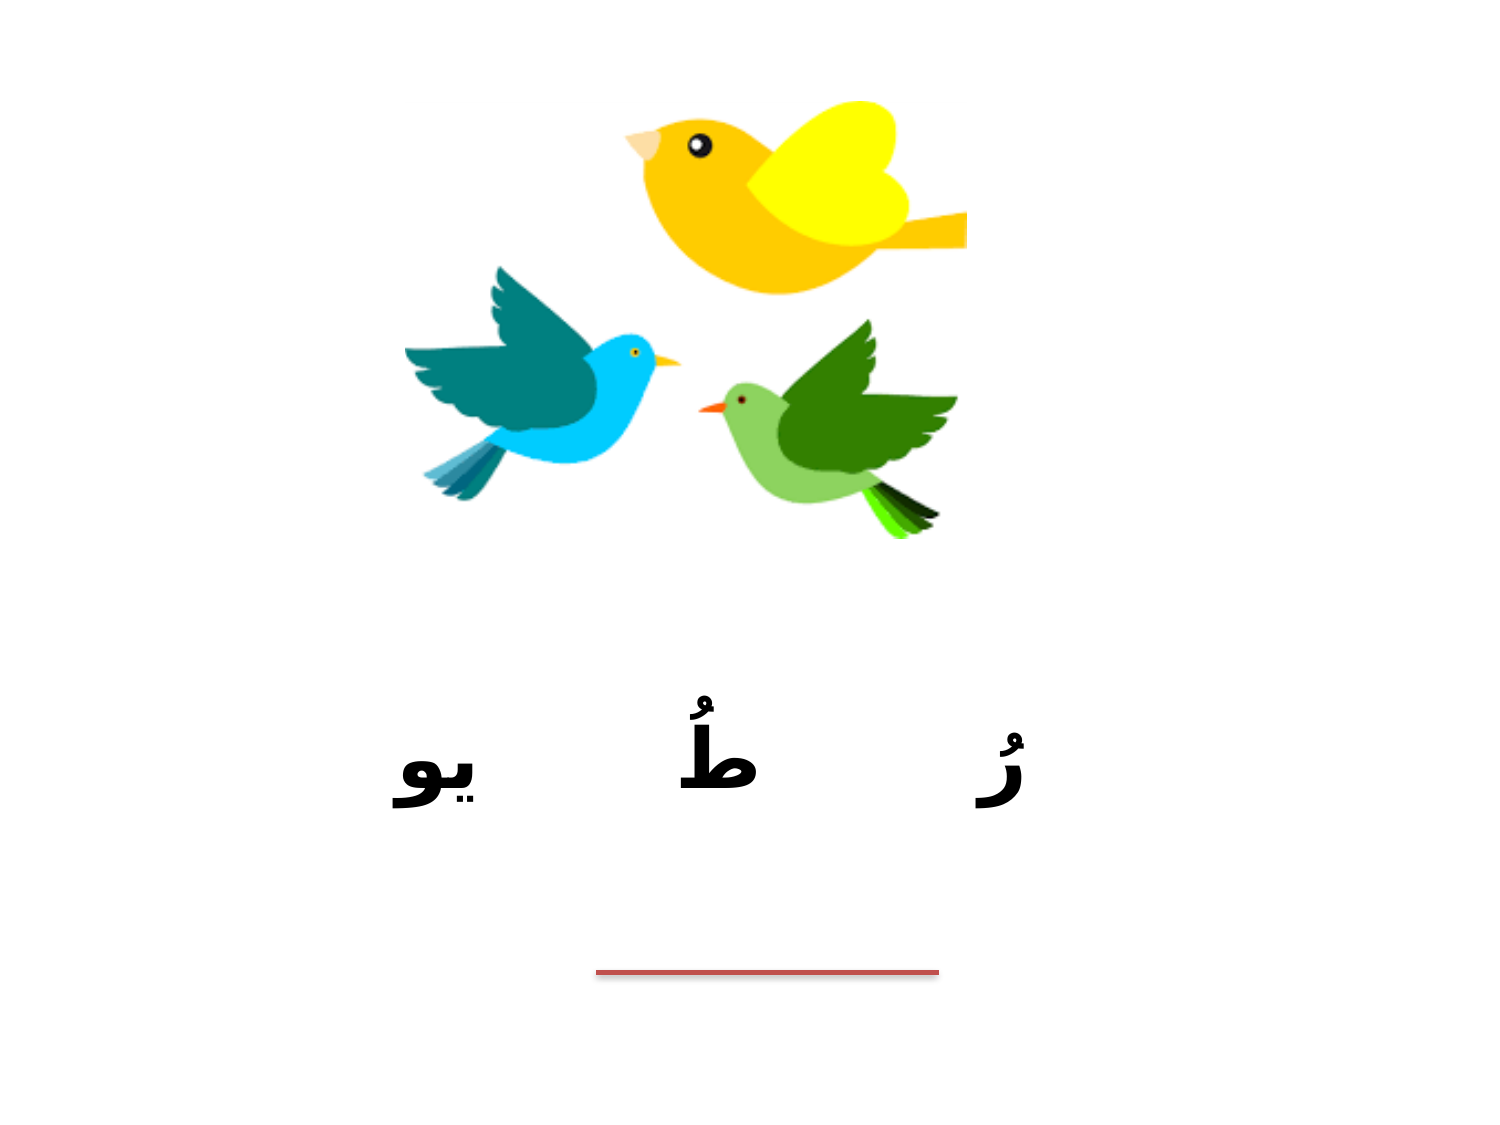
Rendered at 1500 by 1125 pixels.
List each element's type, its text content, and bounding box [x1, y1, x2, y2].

picture [405, 101, 967, 540]
text_box رُ طُ يو [370, 667, 1110, 943]
